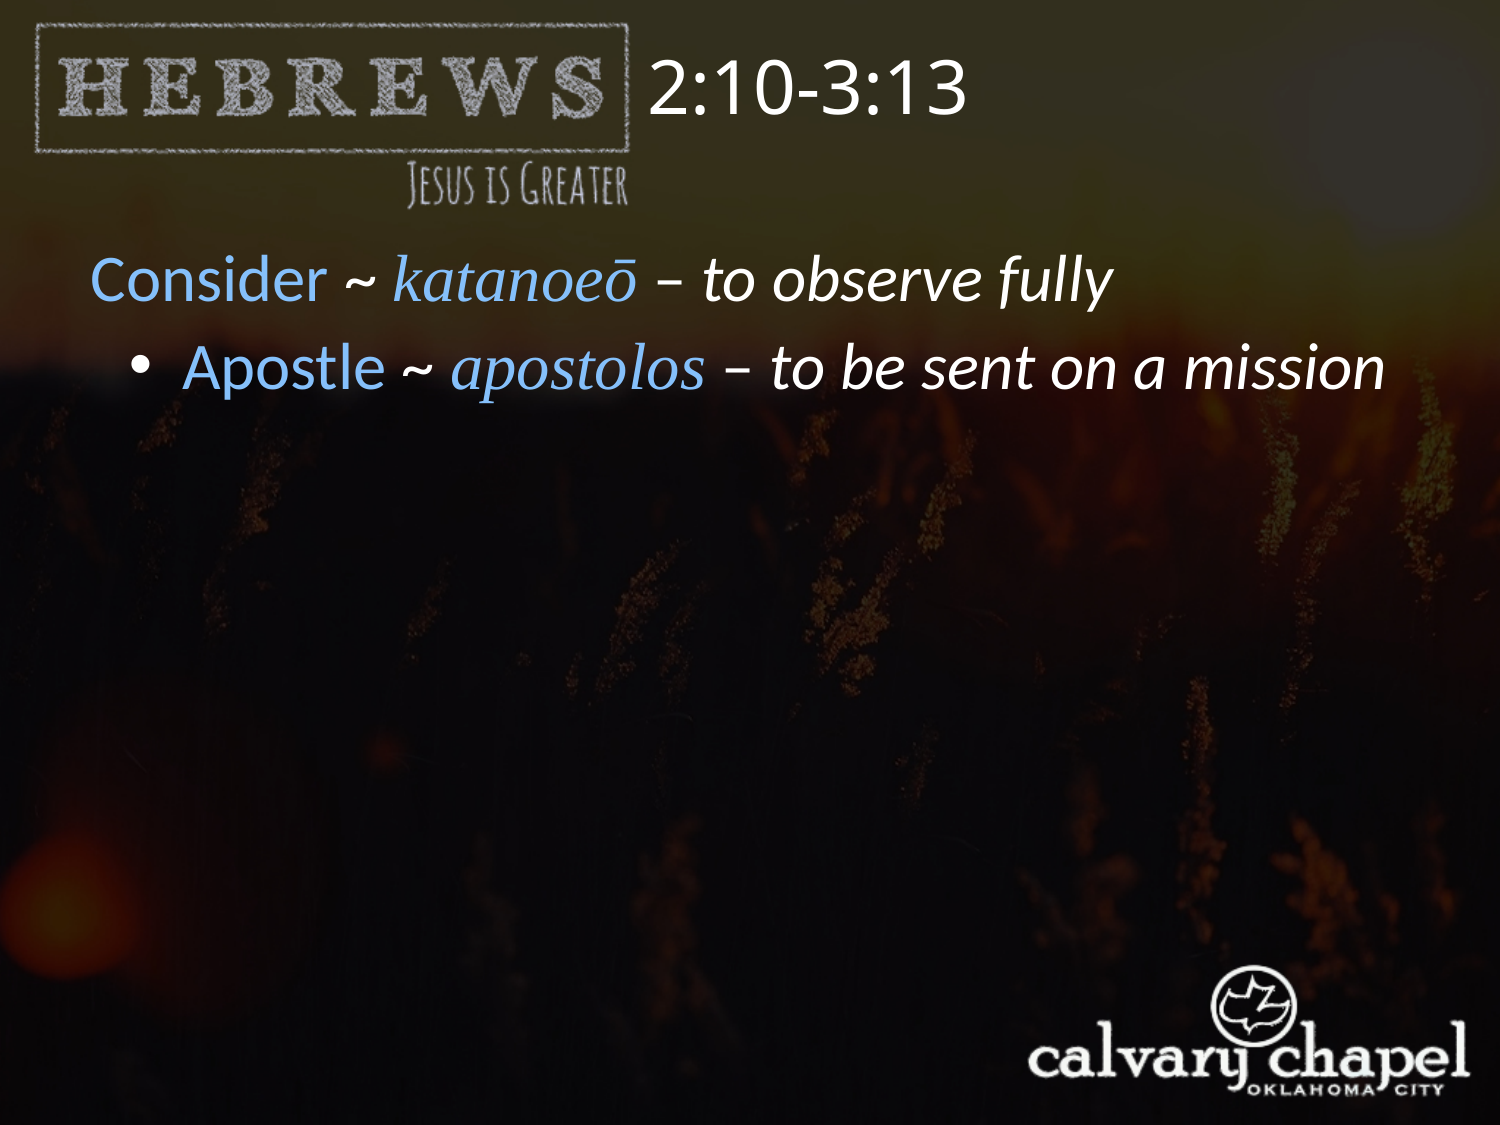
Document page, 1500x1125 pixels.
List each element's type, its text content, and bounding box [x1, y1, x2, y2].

text_box Apostle ~ apostolos – to be sent on a mission [114, 315, 1430, 411]
picture [0, 0, 1500, 1125]
text_box Consider ~ katanoeō – to observe fully [76, 227, 1427, 322]
text_box 2:10-3:13 [632, 32, 1130, 138]
